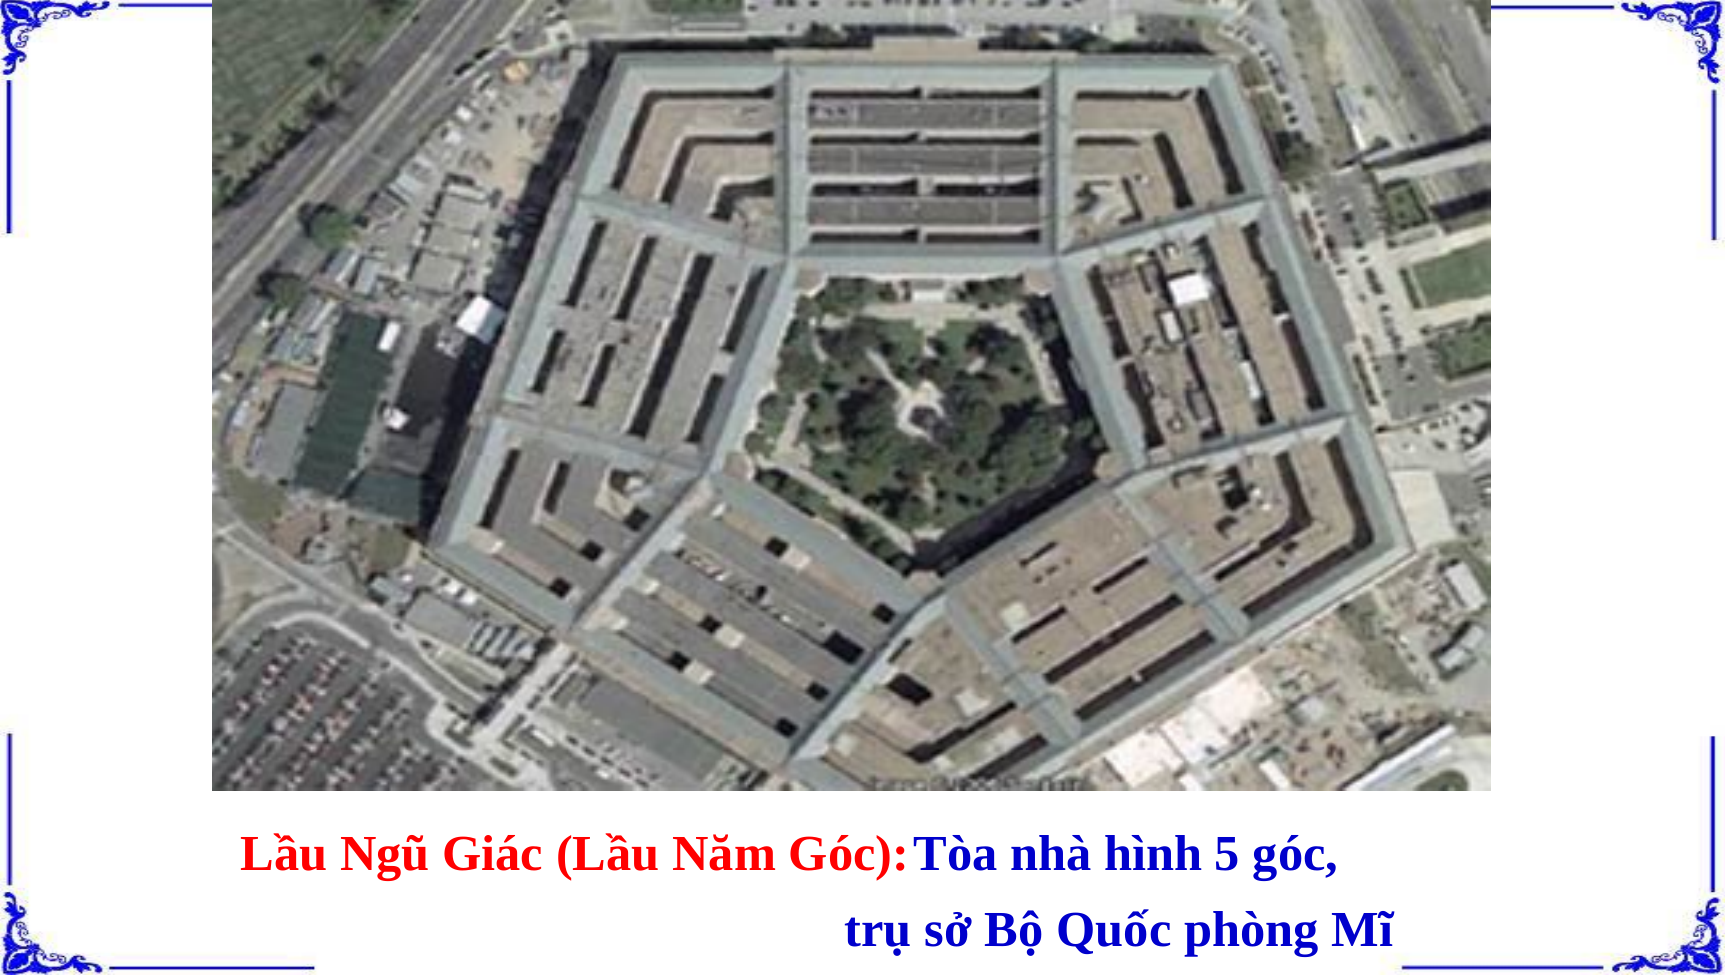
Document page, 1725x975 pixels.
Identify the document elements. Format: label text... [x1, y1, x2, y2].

text_box trụ sở Bộ Quốc phòng Mĩ [830, 888, 1513, 964]
picture [0, 0, 1725, 975]
text_box Lầu Ngũ Giác (Lầu Năm Góc): [212, 812, 873, 888]
text_box Tòa nhà hình 5 góc, [873, 812, 1459, 888]
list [212, 0, 1491, 792]
